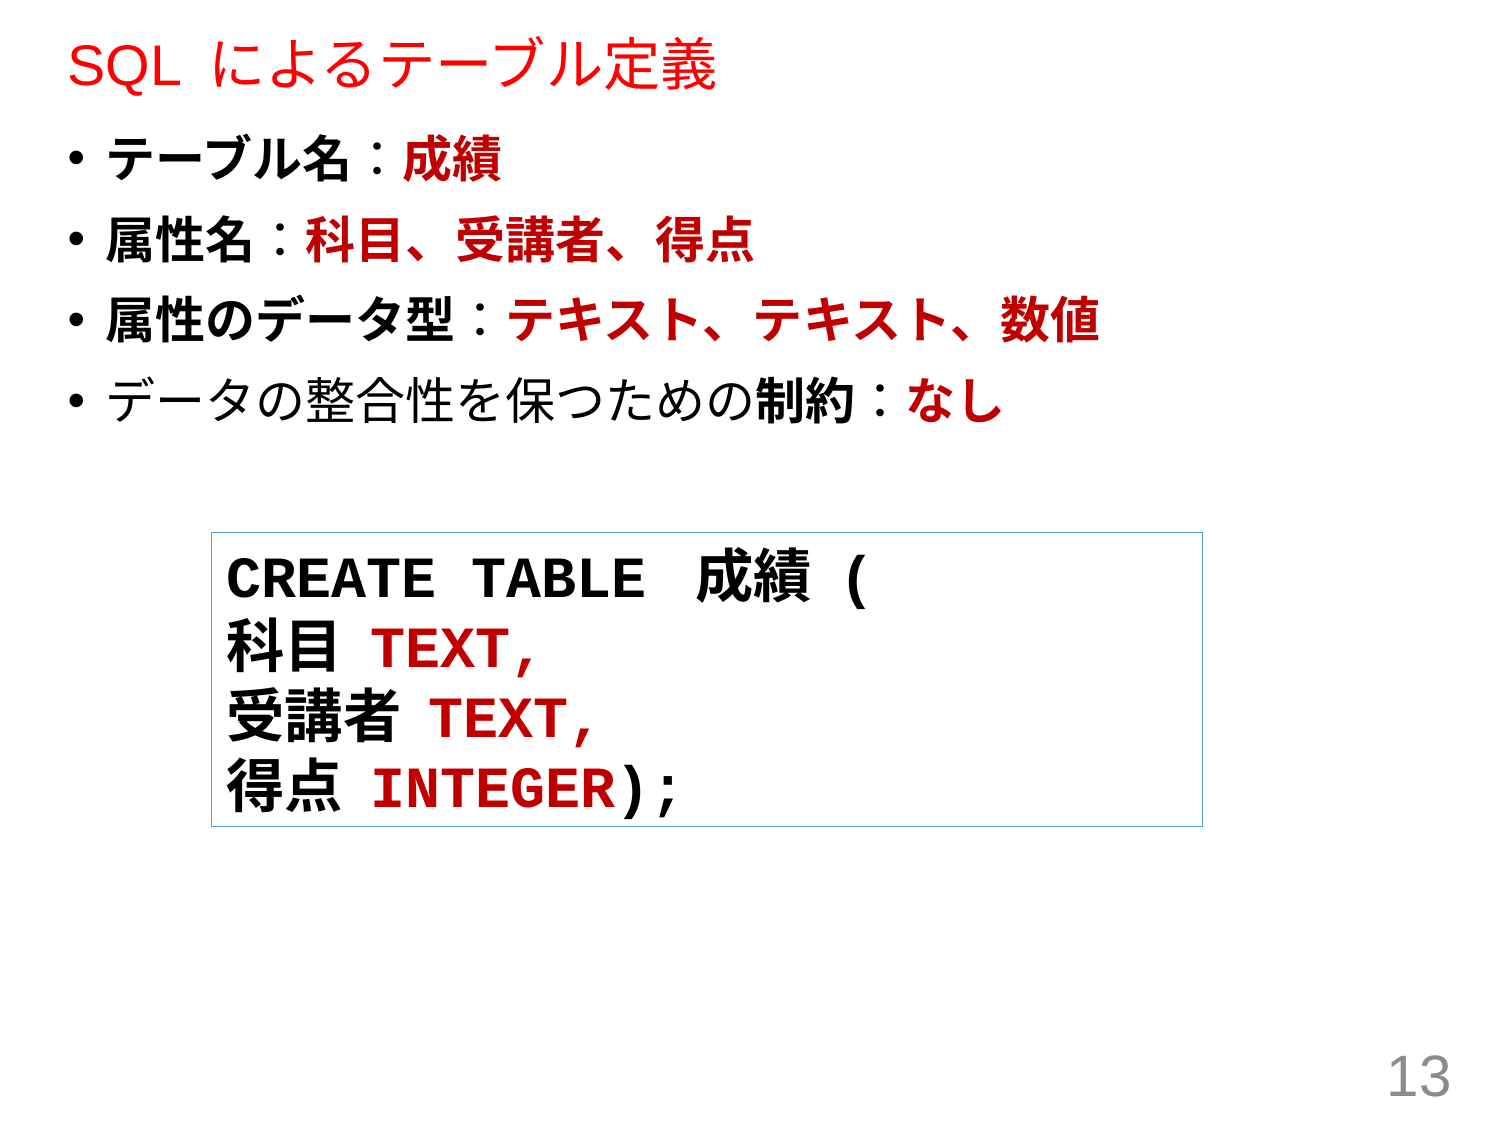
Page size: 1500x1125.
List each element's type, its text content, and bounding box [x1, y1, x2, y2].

slide_number 13 [1129, 1042, 1467, 1103]
title SQL によるテーブル定義 [52, 28, 1441, 106]
text_box CREATE TABLE 成績 ( 科目 TEXT, 受講者 TEXT, 得点 INTEGER); [211, 532, 1203, 827]
list テーブル名：成績 属性名：科目、受講者、得点 属性のデータ型：テキスト、テキスト、数値 データの整合性を保つための制約：なし [52, 119, 1441, 1084]
